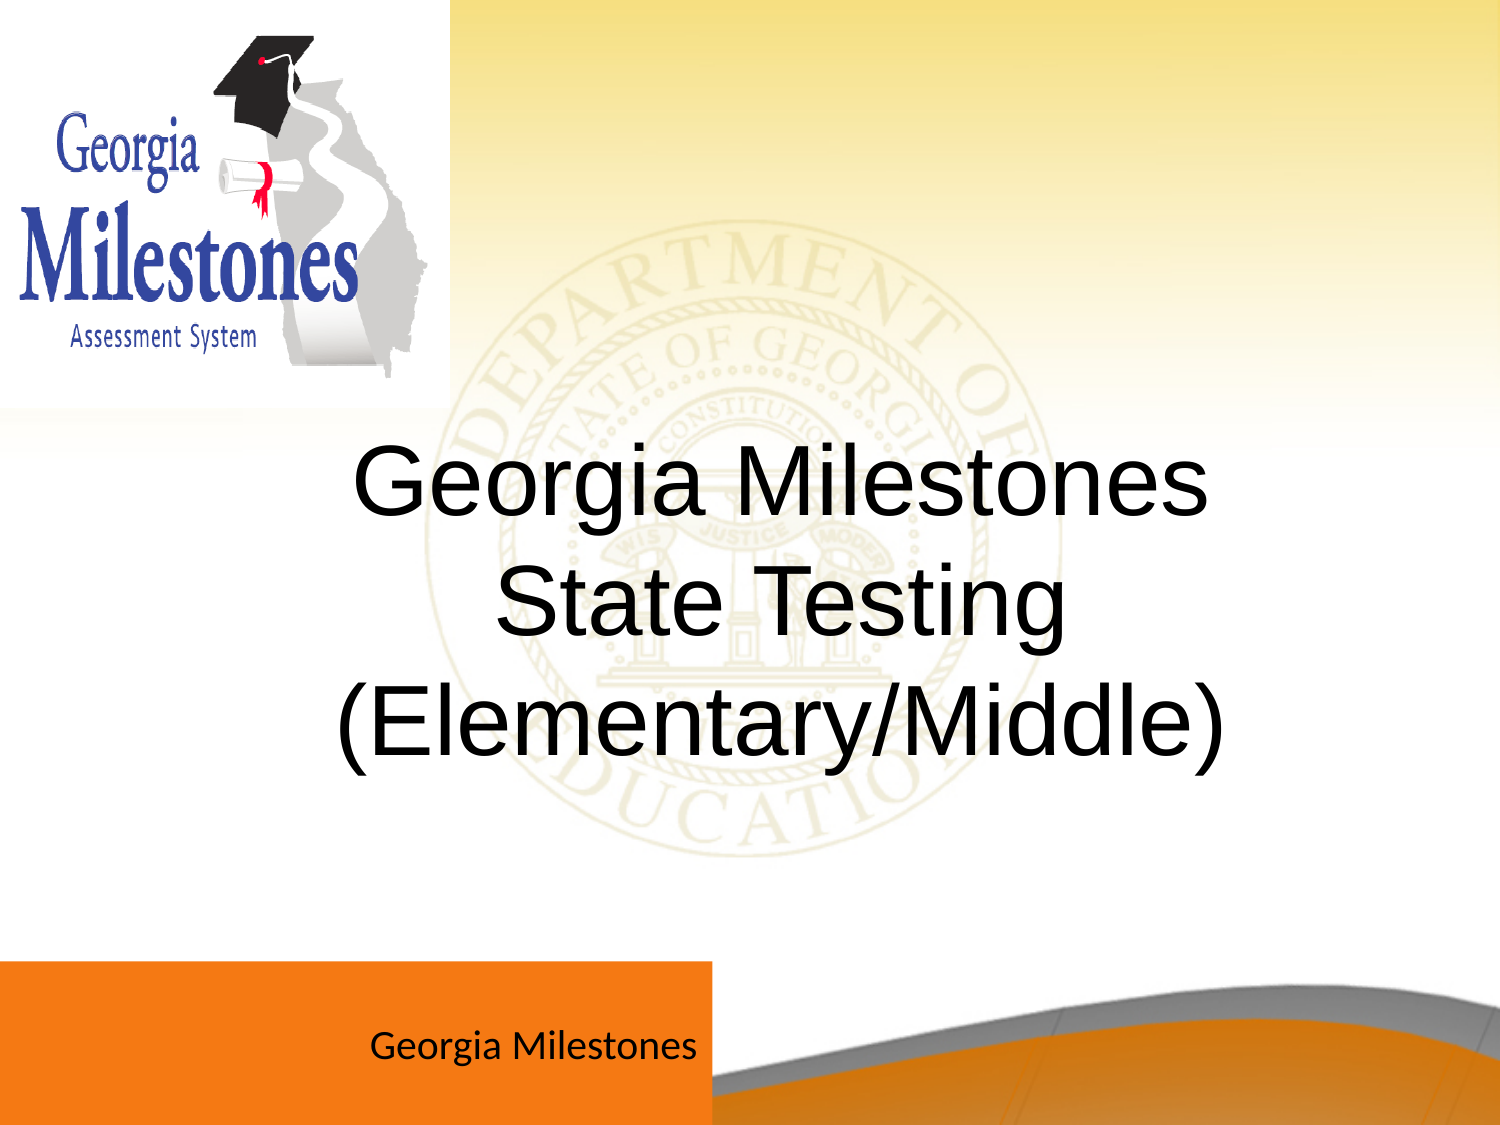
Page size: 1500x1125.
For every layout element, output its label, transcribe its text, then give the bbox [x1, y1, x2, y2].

text_box Georgia Milestones State Testing (Elementary/Middle) [237, 407, 1325, 783]
picture [0, 0, 1500, 1125]
